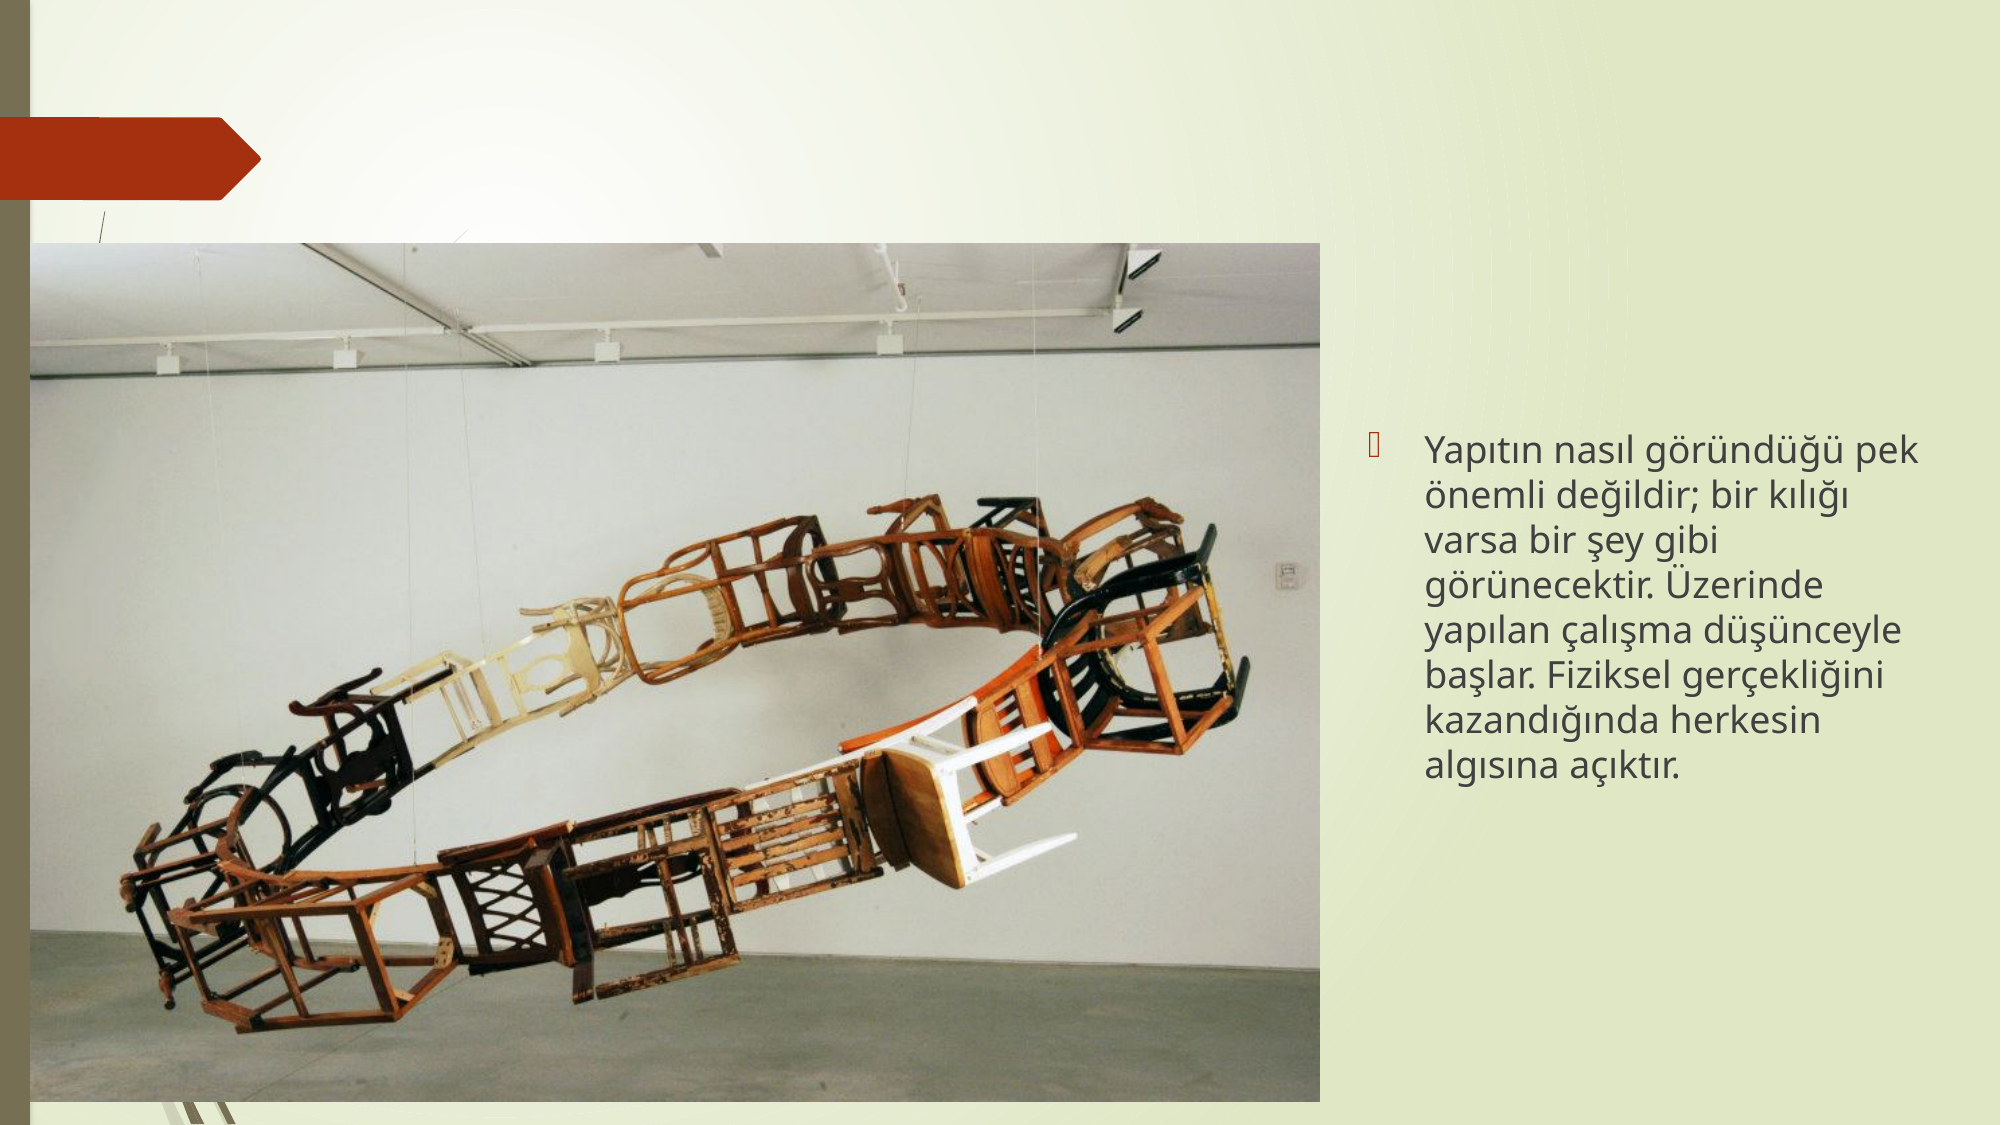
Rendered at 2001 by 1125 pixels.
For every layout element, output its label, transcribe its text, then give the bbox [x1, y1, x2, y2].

list Yapıtın nasıl göründüğü pek önemli değildir; bir kılığı varsa bir şey gibi görünecektir. Üzerinde yapılan çalışma düşünceyle başlar. Fiziksel gerçekliğini kazandığında herkesin algısına açıktır. [1353, 418, 1961, 887]
picture [29, 243, 1320, 1103]
